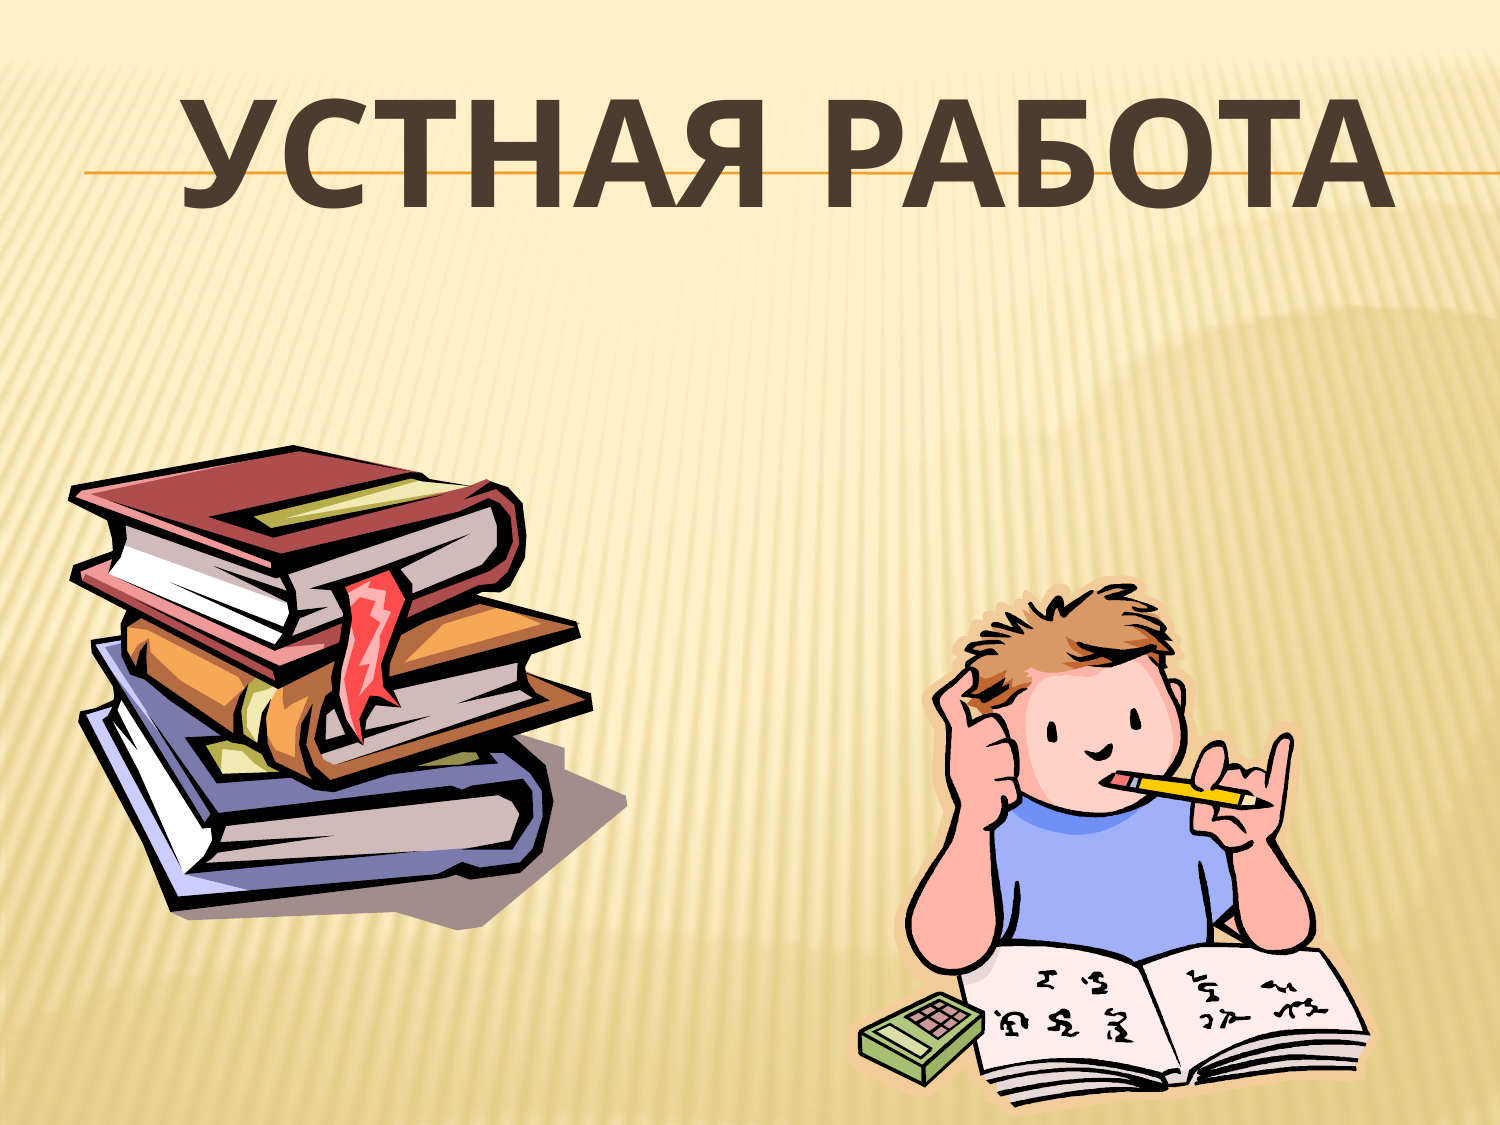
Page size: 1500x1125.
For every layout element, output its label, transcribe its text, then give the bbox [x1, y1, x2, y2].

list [67, 441, 633, 935]
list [844, 567, 1389, 1125]
title УСТНАЯ РАБОТА [75, 78, 1500, 217]
